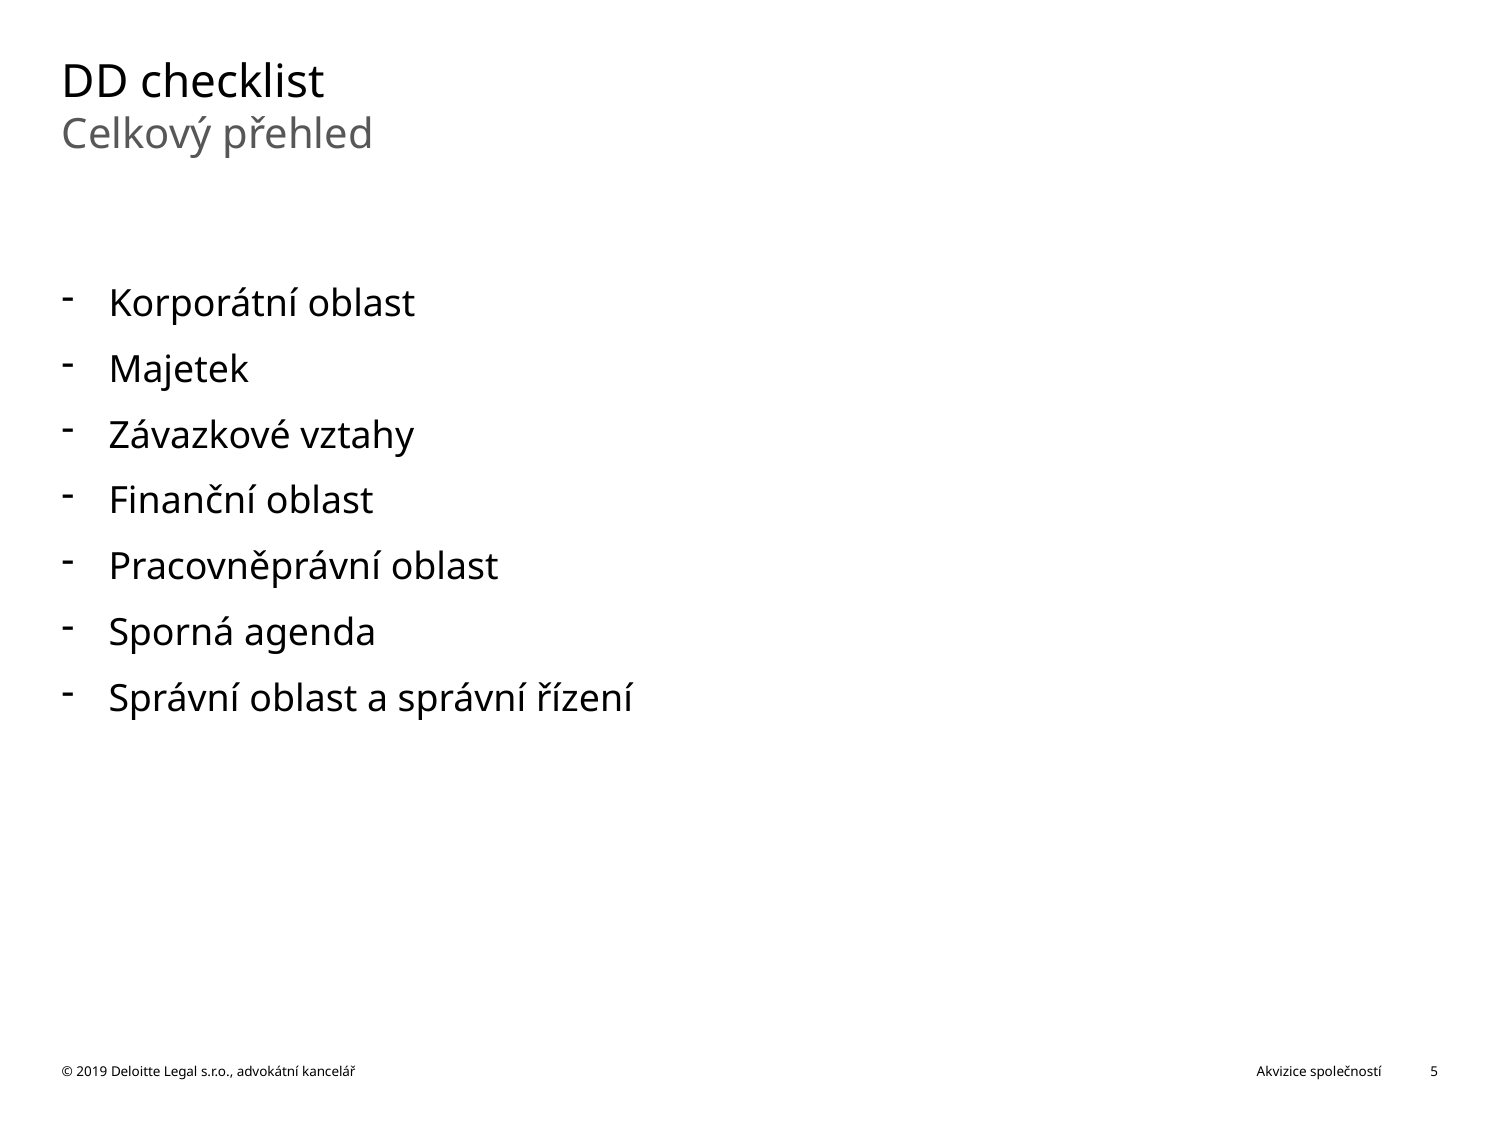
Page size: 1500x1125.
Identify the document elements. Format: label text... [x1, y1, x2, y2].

list Korporátní oblast Majetek Závazkové vztahy Finanční oblast Pracovněprávní oblast Sporná agenda Správní oblast a správní řízení [61, 278, 1436, 1047]
title DD checklist [61, 52, 1435, 107]
list Celkový přehled [61, 107, 1435, 232]
